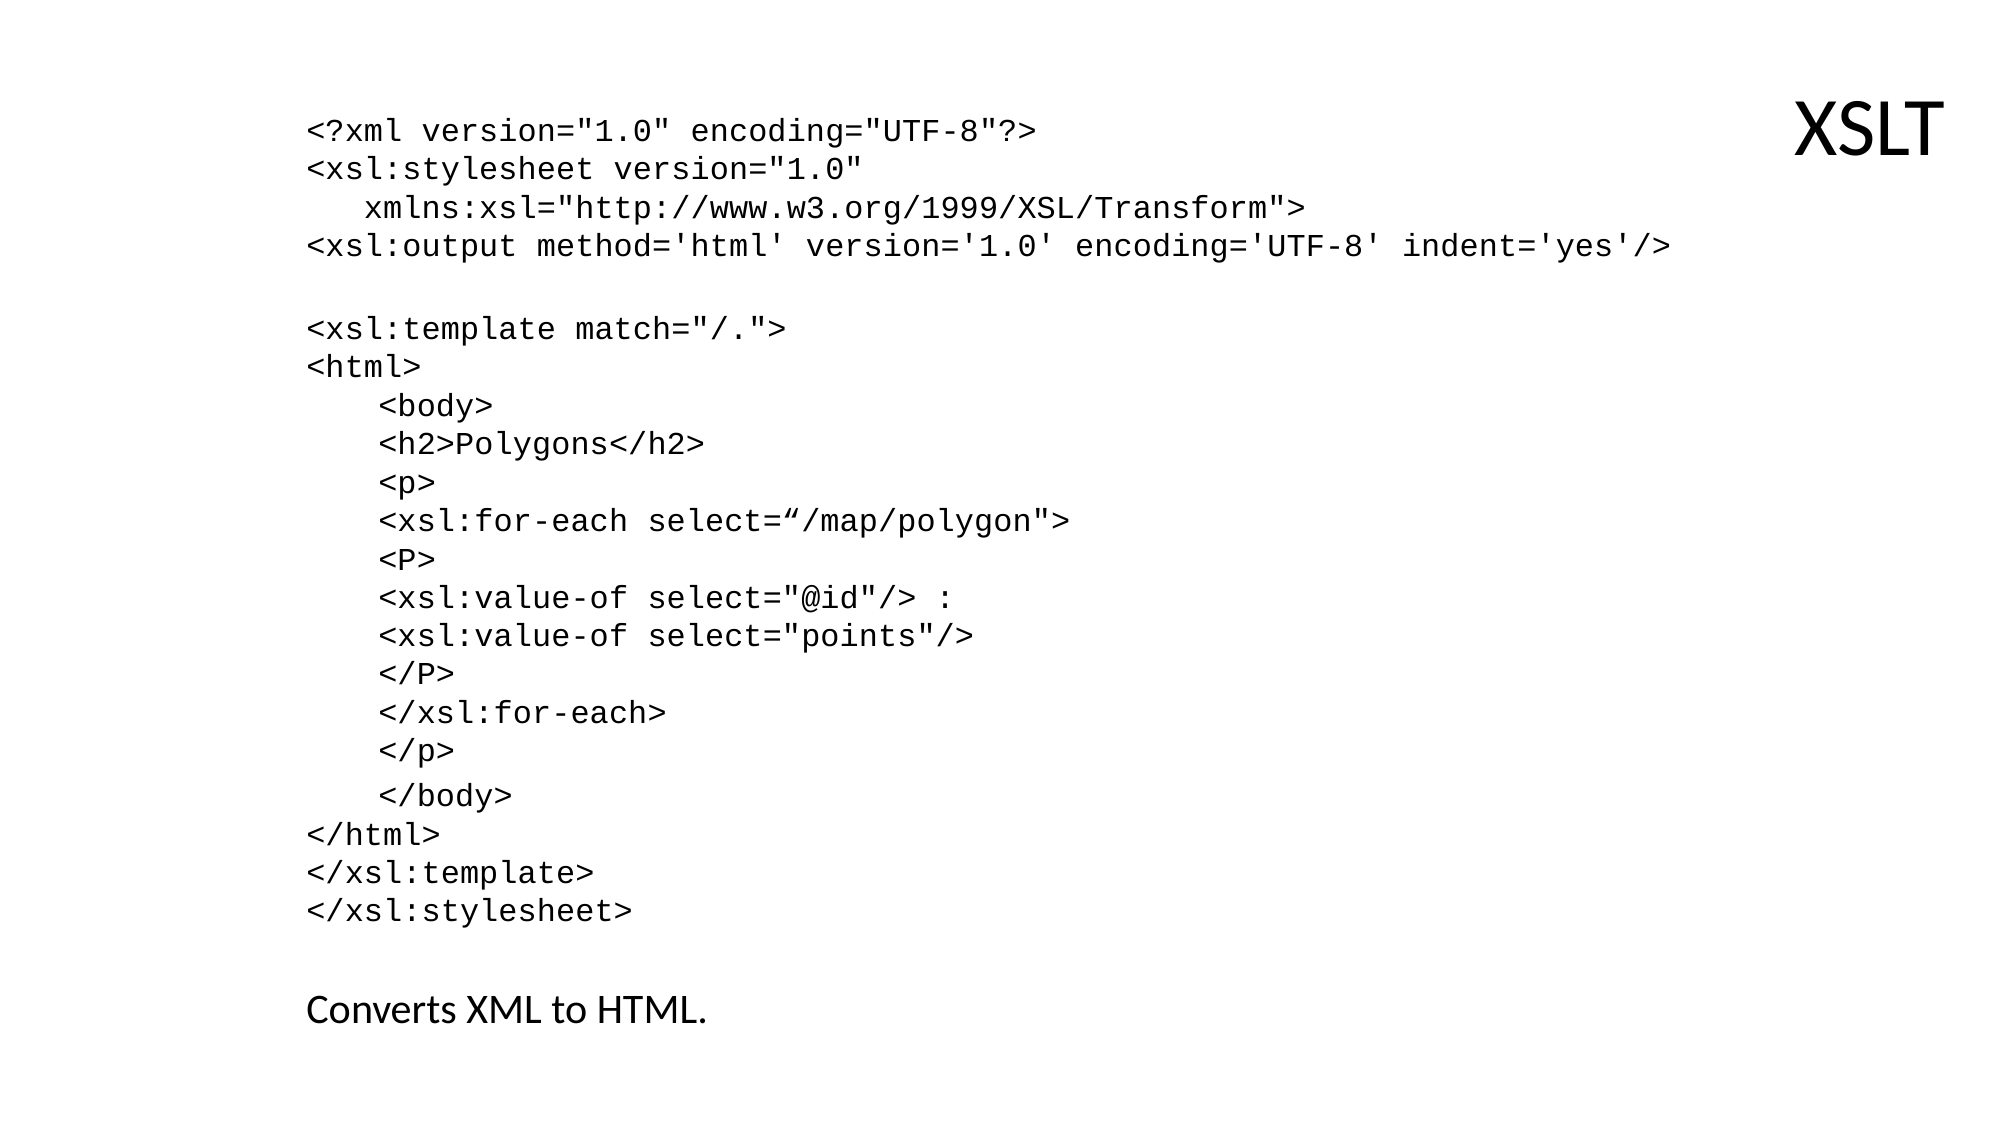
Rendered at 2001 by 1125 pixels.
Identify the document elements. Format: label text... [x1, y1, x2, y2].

list <?xml version="1.0" encoding="UTF-8"?> <xsl:stylesheet version="1.0" xmlns:xsl="http://www.w3.org/1999/XSL/Transform"> <xsl:output method='html' version='1.0' encoding='UTF-8' indent='yes'/> <xsl:template match="/."> <html> <body> <h2>Polygons</h2> <p> <xsl:for-each select=“/map/polygon"> <P> <xsl:value-of select="@id"/> : <xsl:value-of select="points"/> </P> </xsl:for-each> </p> </body> </html> </xsl:template> </xsl:stylesheet> Converts XML to HTML. [291, 101, 1721, 1094]
title XSLT [610, 27, 1961, 216]
